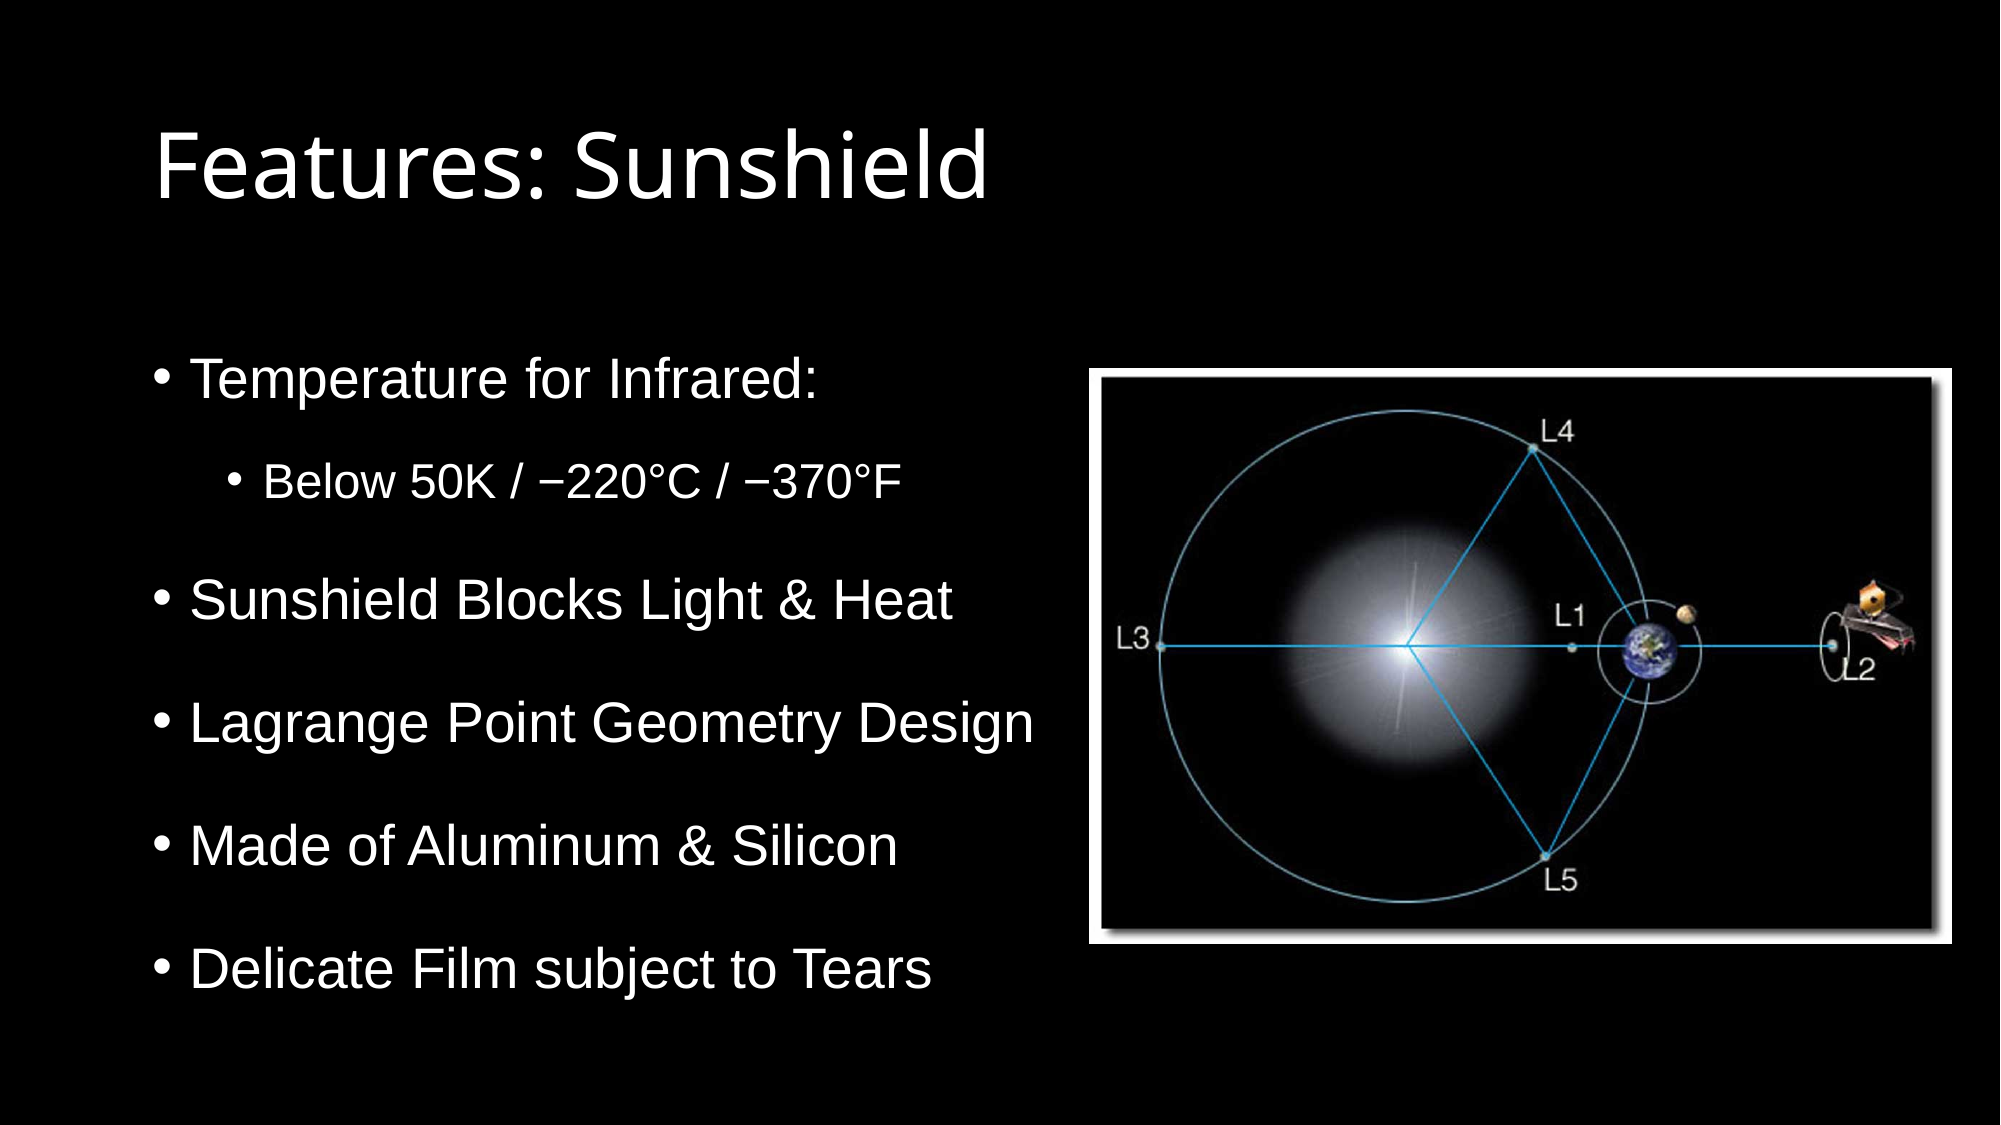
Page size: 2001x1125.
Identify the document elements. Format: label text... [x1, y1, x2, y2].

picture [1089, 368, 1952, 944]
title Features: Sunshield [137, 59, 1863, 278]
list Temperature for Infrared: Below 50K / −220°C / −370°F Sunshield Blocks Light & Heat Lagrange Point Geometry Design Made of Aluminum & Silicon Delicate Film subject to Tears [137, 299, 1863, 1014]
